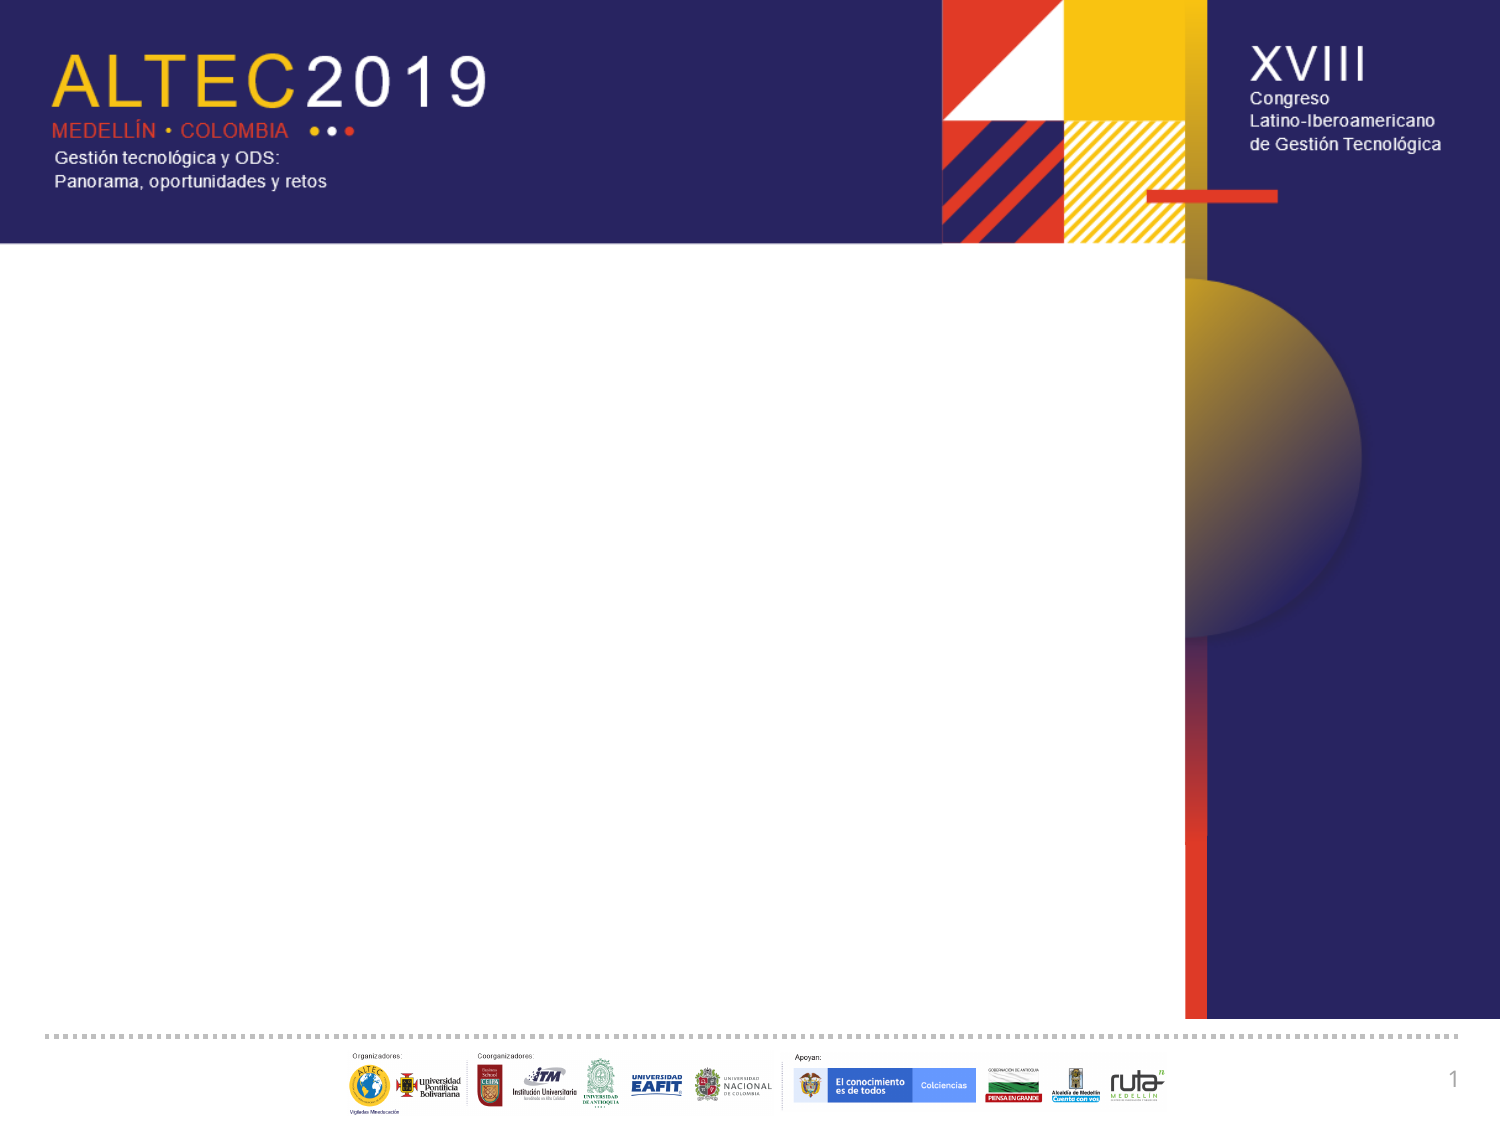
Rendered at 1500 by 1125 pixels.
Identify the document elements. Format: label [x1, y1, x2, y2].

picture [347, 1050, 774, 1116]
picture [780, 1052, 1167, 1112]
picture [0, 0, 1500, 845]
